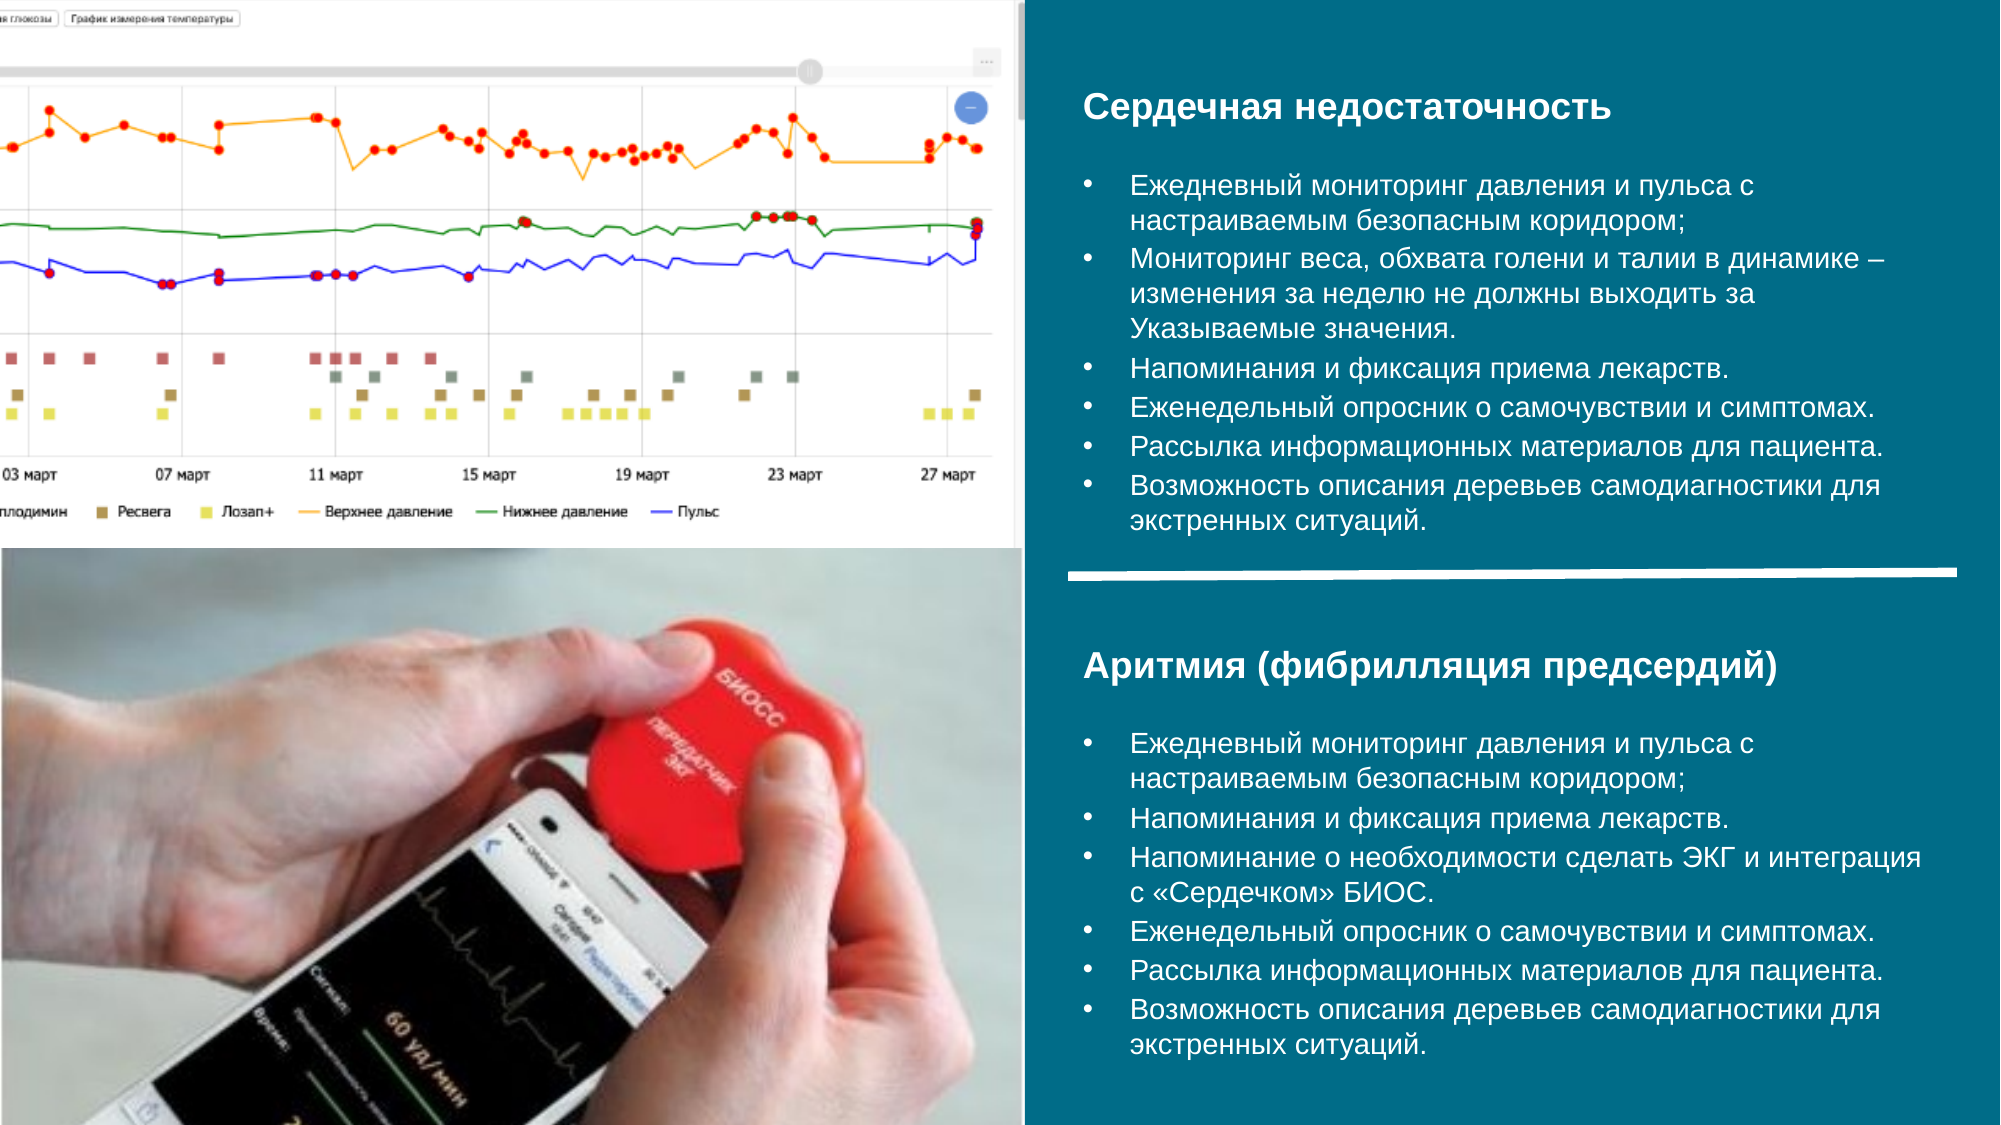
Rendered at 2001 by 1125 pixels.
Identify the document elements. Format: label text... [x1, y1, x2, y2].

picture [0, 0, 1024, 1125]
text_box Аритмия (фибрилляция предсердий) Ежедневный мониторинг давления и пульса с настраиваемым безопасным коридором; Напоминания и фиксация приема лекарств. Напоминание о необходимости сделать ЭКГ и интеграция с «Сердечком» БИОС. Еженедельный опросник о самочувствии и симптомах. Рассылка информационных материалов для пациента. Возможность описания деревьев самодиагностики для экстренных ситуаций. [1068, 633, 1957, 1103]
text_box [1068, 572, 1957, 577]
text_box Сердечная недостаточность Ежедневный мониторинг давления и пульса с настраиваемым безопасным коридором; Мониторинг веса, обхвата голени и талии в динамике – изменения за неделю не должны выходить за Указываемые значения. Напоминания и фиксация приема лекарств. Еженедельный опросник о самочувствии и симптомах. Рассылка информационных материалов для пациента. Возможность описания деревьев самодиагностики для экстренных ситуаций. [1068, 74, 1957, 571]
text_box [1025, 0, 2000, 1125]
